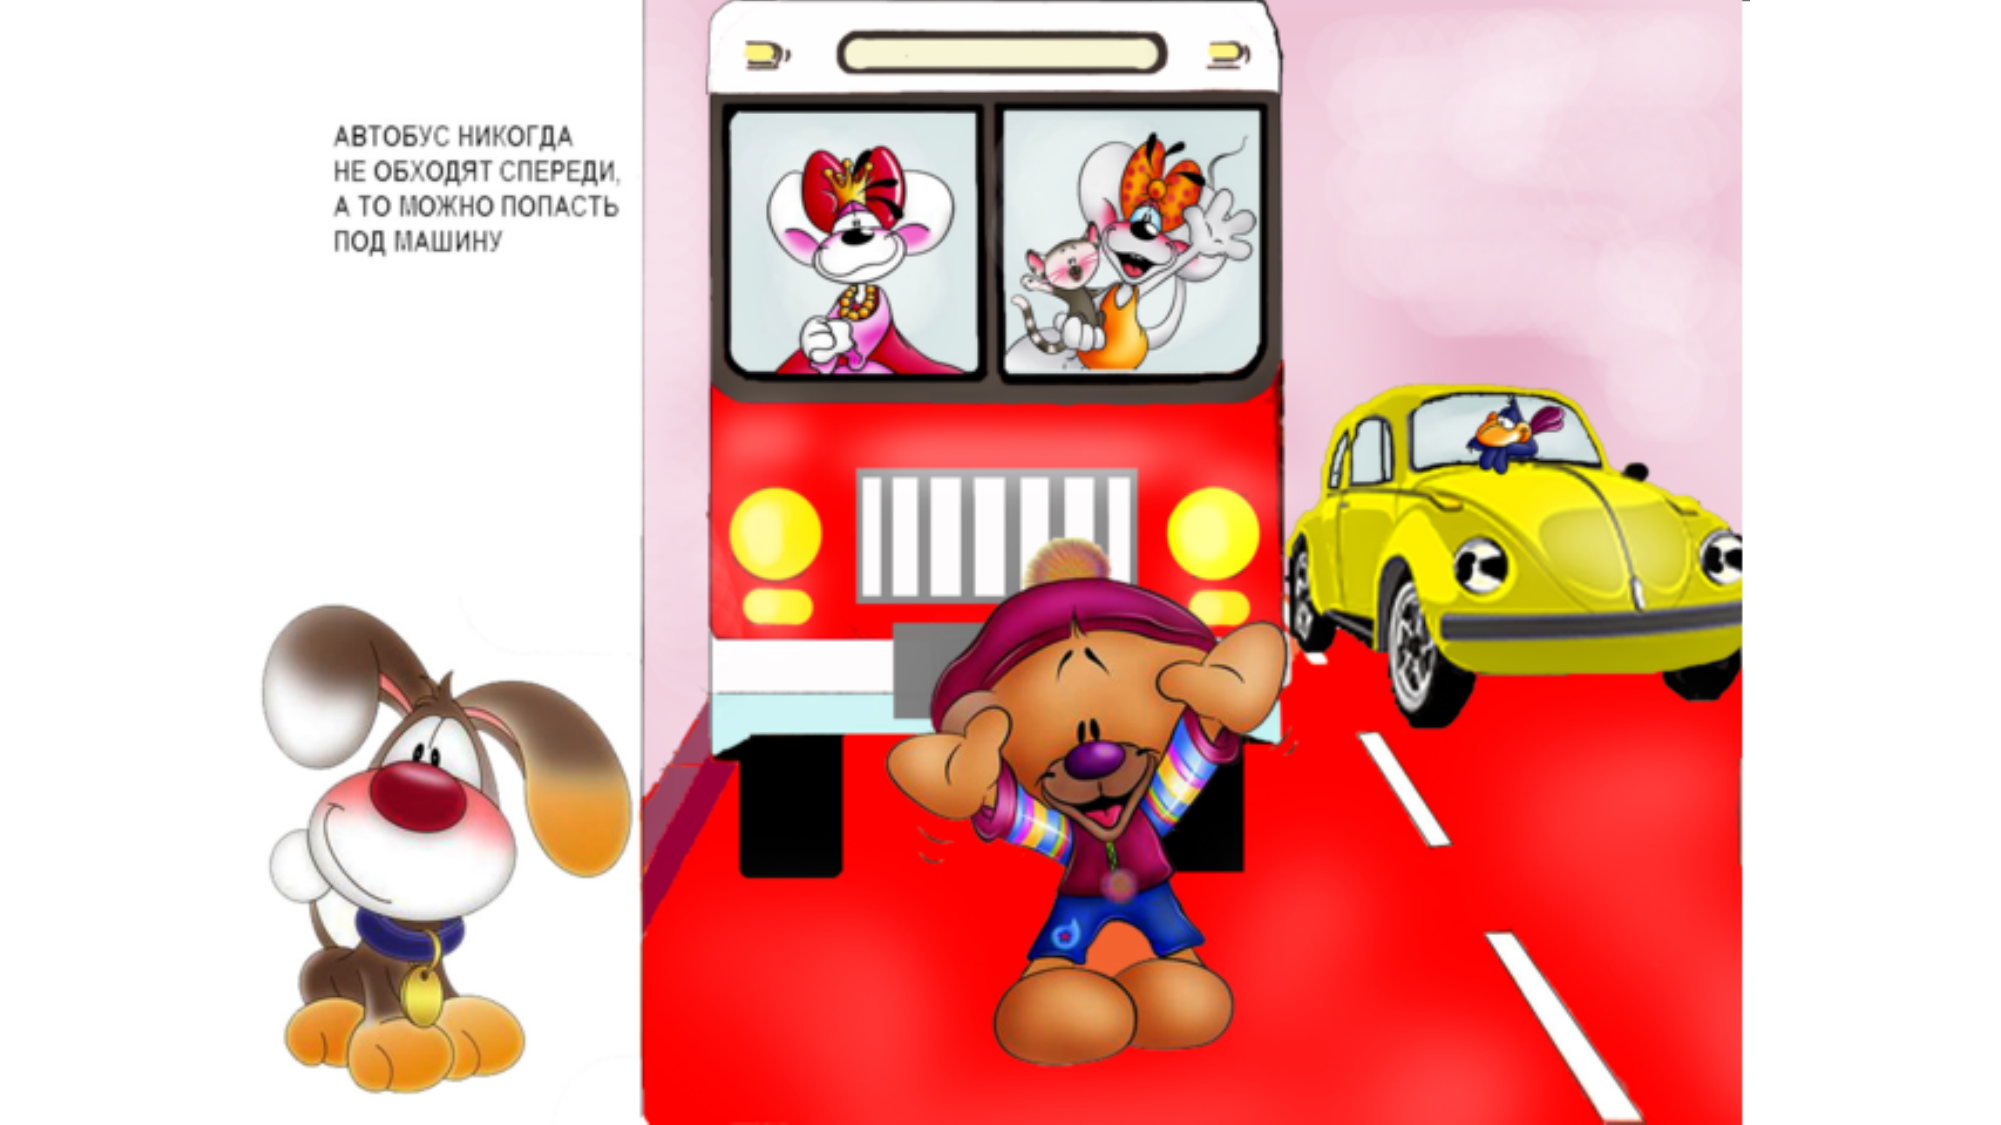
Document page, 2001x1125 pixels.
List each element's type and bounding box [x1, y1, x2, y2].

picture [249, 0, 1750, 1125]
